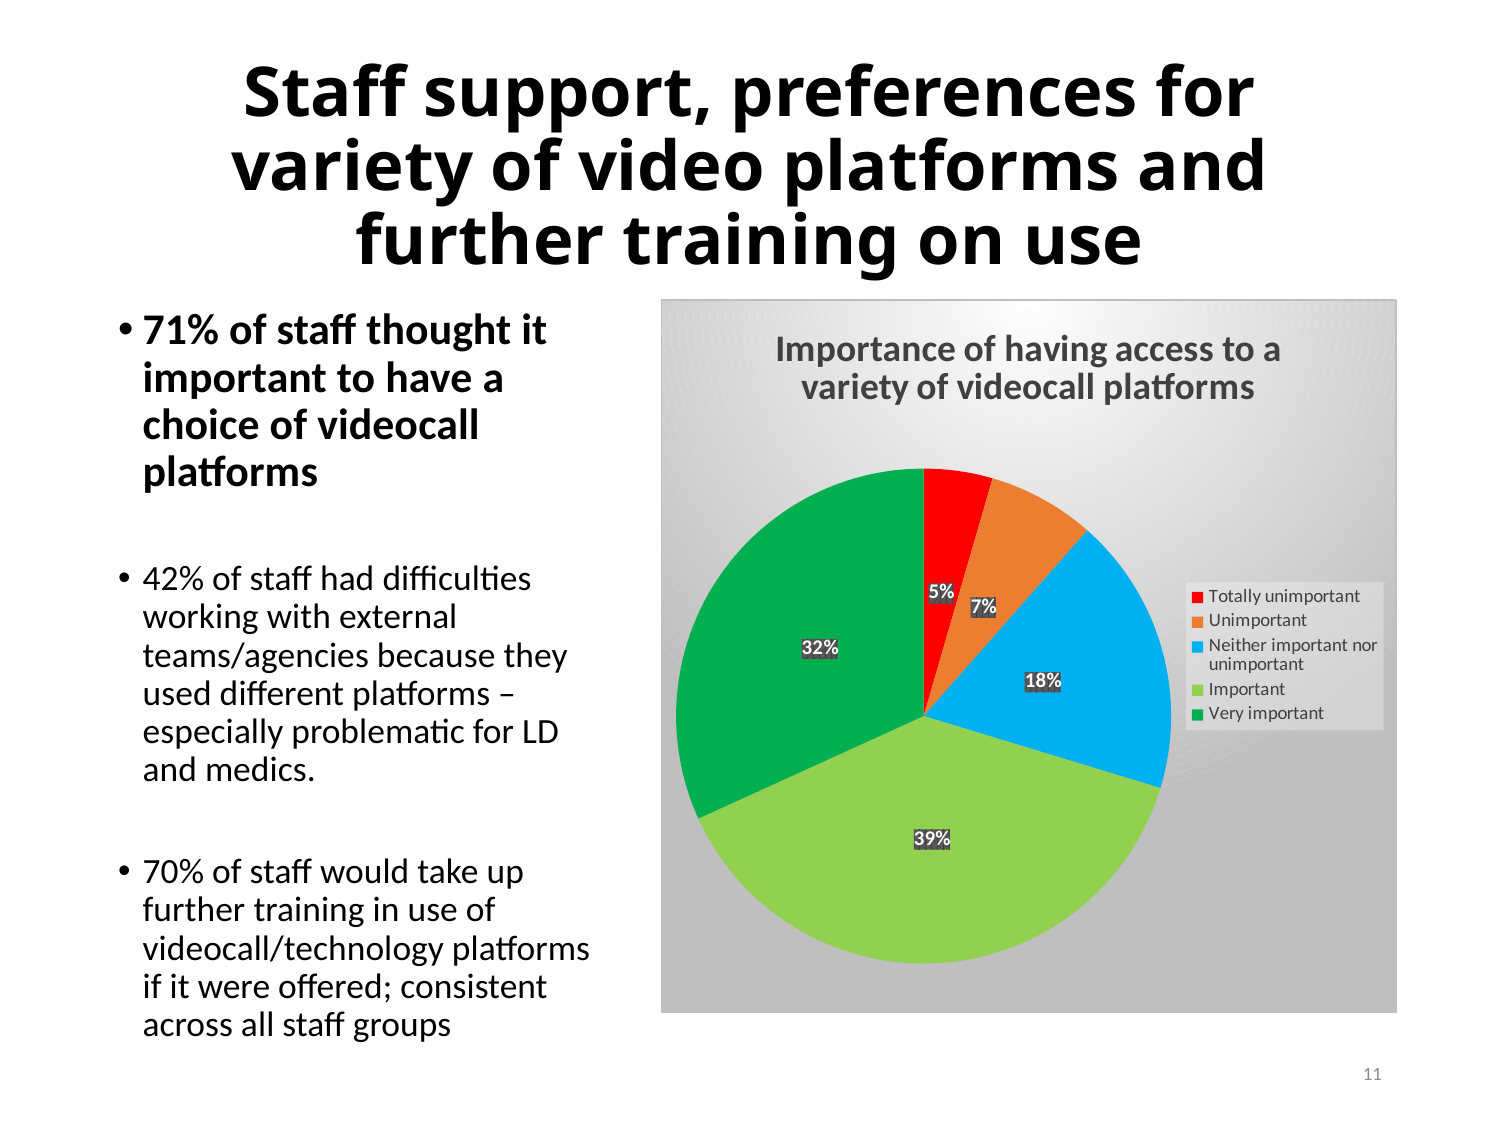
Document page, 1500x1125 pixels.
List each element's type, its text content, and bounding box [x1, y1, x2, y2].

chart [660, 299, 1397, 1014]
list 71% of staff thought it important to have a choice of videocall platforms 42% of staff had difficulties working with external teams/agencies because they used different platforms – especially problematic for LD and medics. 70% of staff would take up further training in use of videocall/technology platforms if it were offered; consistent across all staff groups [103, 299, 611, 1066]
title Staff support, preferences for variety of video platforms and further training on use [103, 59, 1397, 278]
slide_number 11 [1059, 1042, 1397, 1103]
